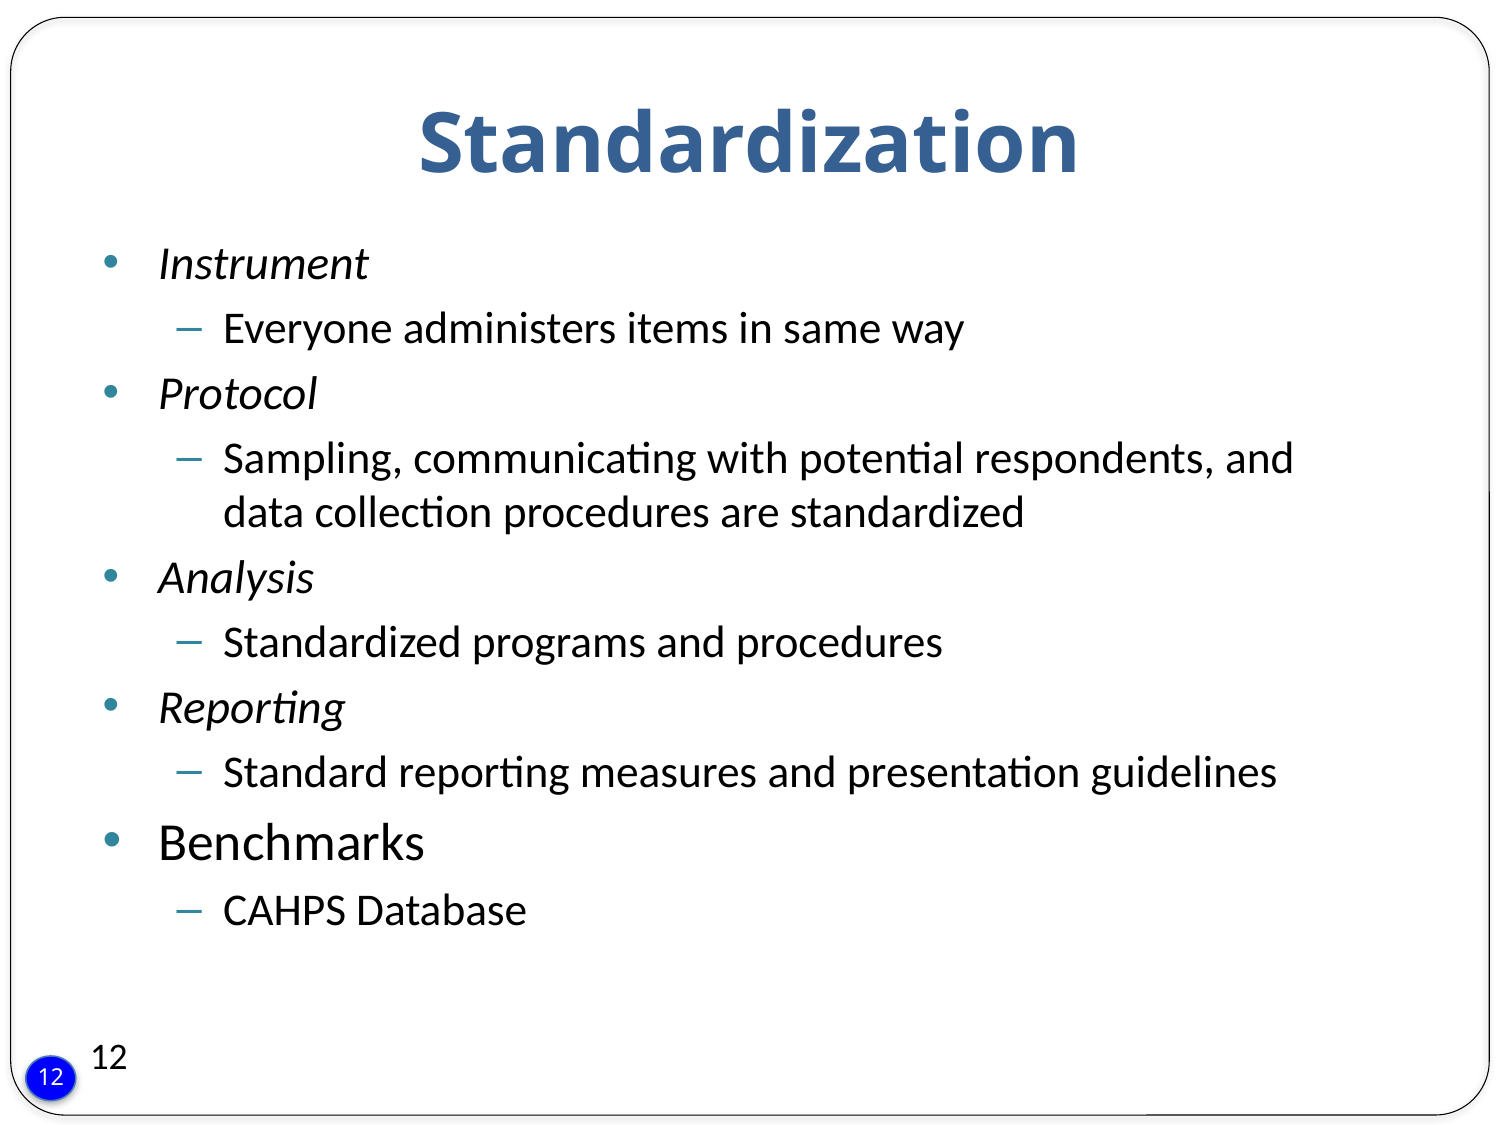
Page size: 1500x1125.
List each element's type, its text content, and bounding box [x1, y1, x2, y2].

slide_number 12 [75, 1024, 425, 1103]
title Standardization [75, 45, 1425, 233]
list Instrument Everyone administers items in same way Protocol Sampling, communicating with potential respondents, and data collection procedures are standardized Analysis Standardized programs and procedures Reporting Standard reporting measures and presentation guidelines Benchmarks CAHPS Database [87, 224, 1363, 950]
